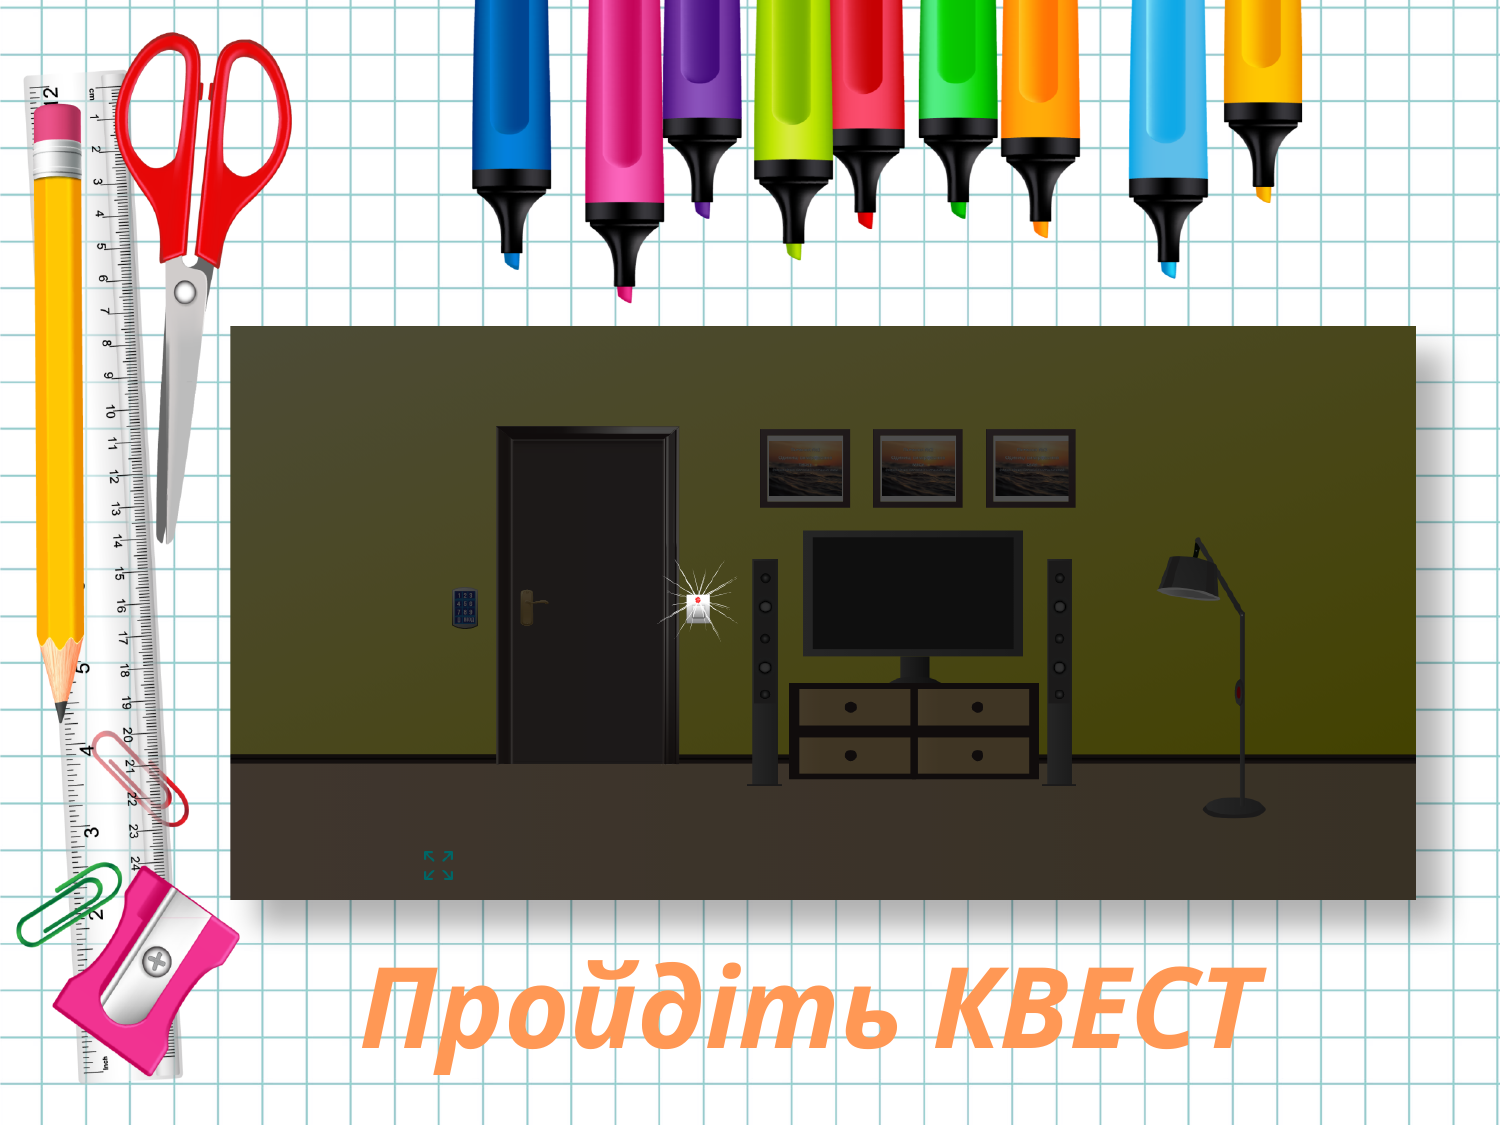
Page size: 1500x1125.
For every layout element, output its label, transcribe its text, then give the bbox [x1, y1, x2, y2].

text_box Пройдіть КВЕСТ [343, 928, 1275, 1079]
picture [0, 0, 1500, 1125]
